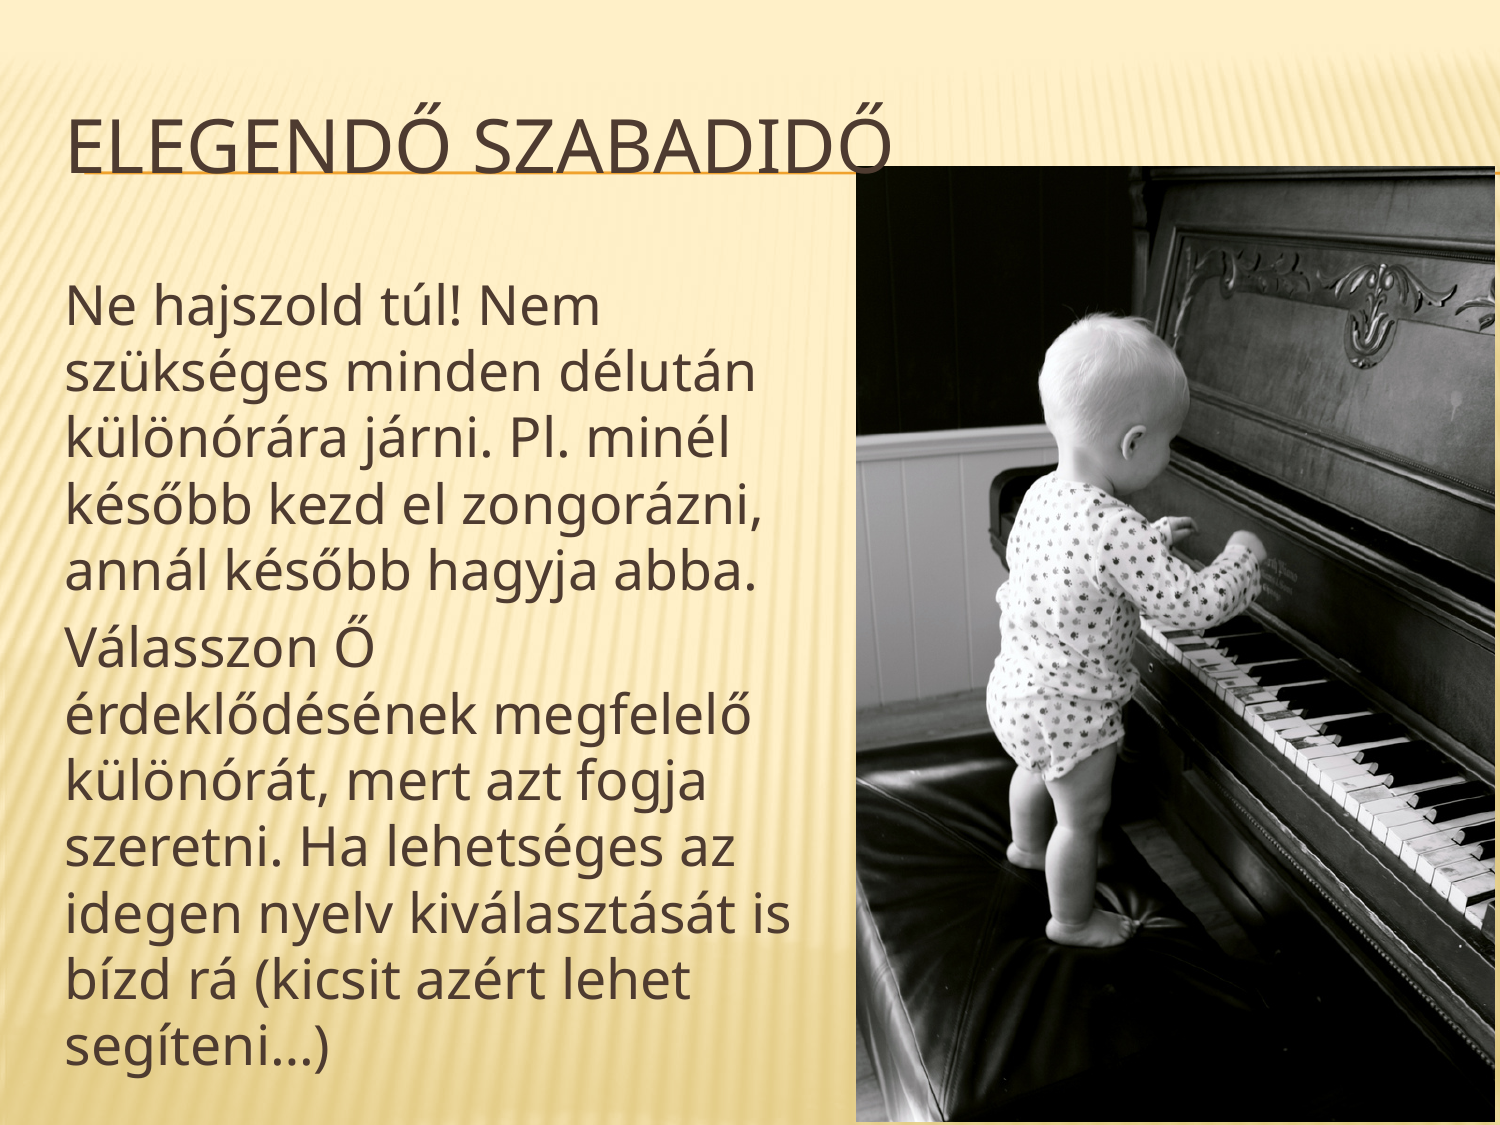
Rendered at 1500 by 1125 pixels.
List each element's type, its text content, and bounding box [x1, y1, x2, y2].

picture [855, 166, 1495, 1123]
title Elegendő szabadidő [49, 75, 1475, 213]
list Ne hajszold túl! Nem szükséges minden délután különórára járni. Pl. minél később kezd el zongorázni, annál később hagyja abba. Válasszon Ő érdeklődésének megfelelő különórát, mert azt fogja szeretni. Ha lehetséges az idegen nyelv kiválasztását is bízd rá (kicsit azért lehet segíteni…) [50, 262, 809, 1094]
